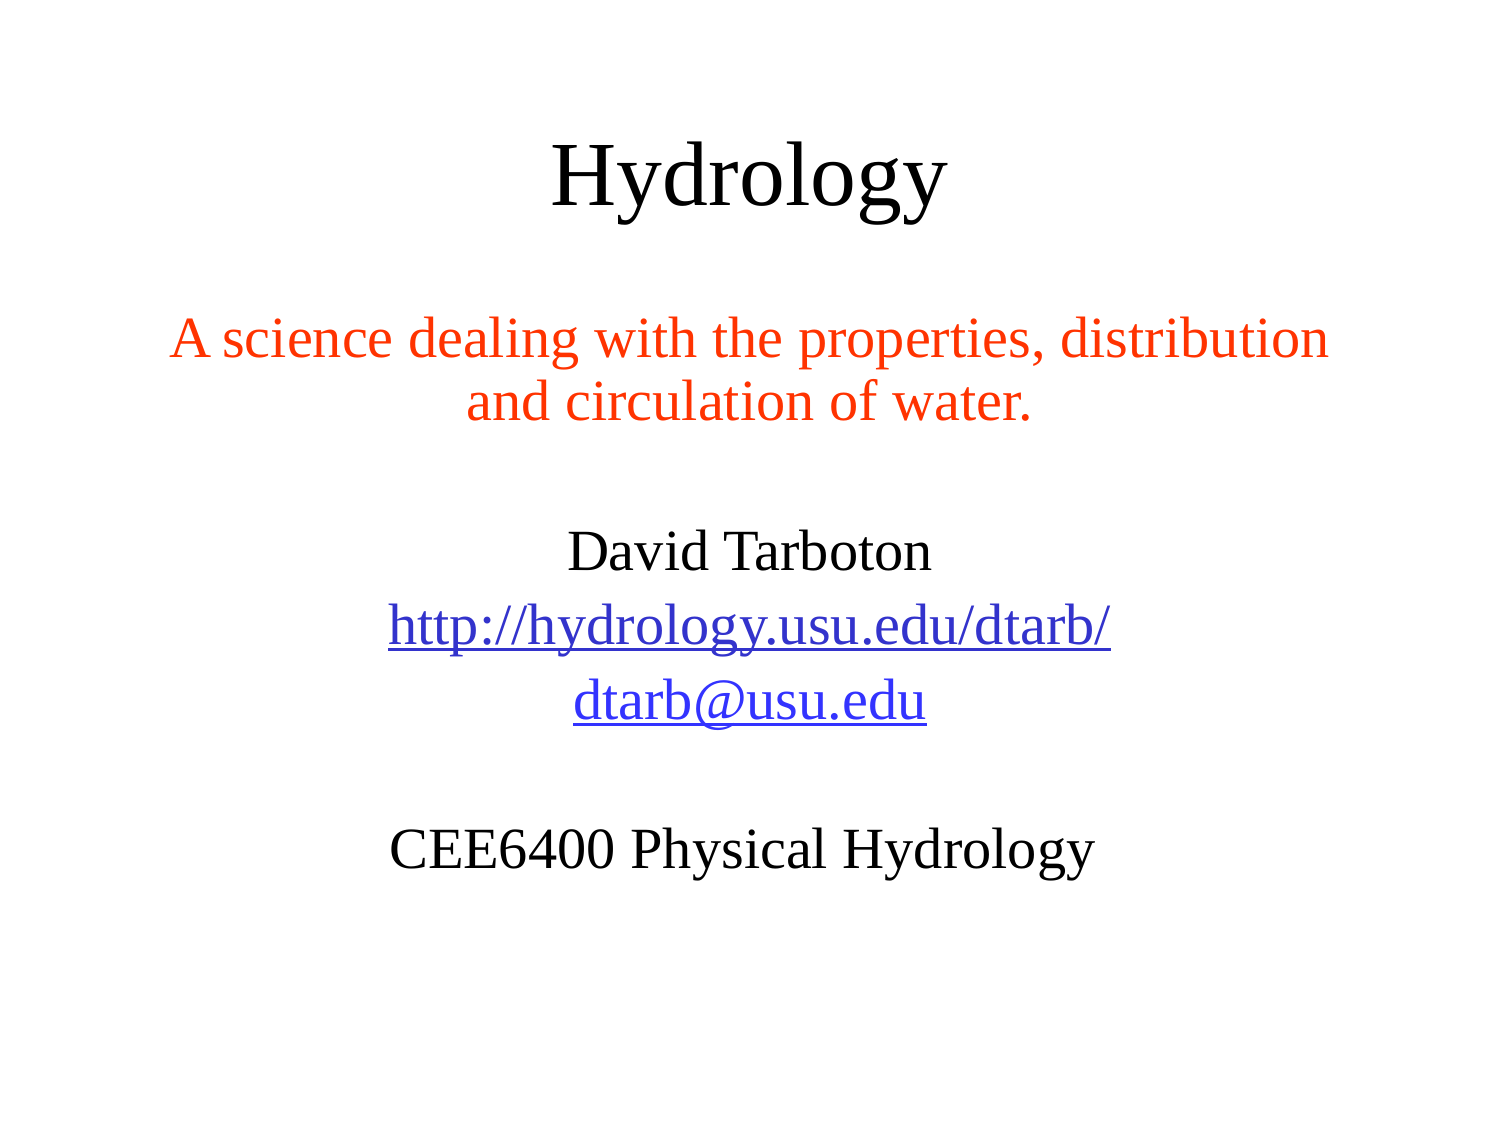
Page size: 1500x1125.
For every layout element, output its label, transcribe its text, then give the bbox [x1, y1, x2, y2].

title Hydrology [112, 74, 1388, 263]
list A science dealing with the properties, distribution and circulation of water. David Tarboton http://hydrology.usu.edu/dtarb/ dtarb@usu.edu CEE6400 Physical Hydrology [112, 299, 1388, 976]
